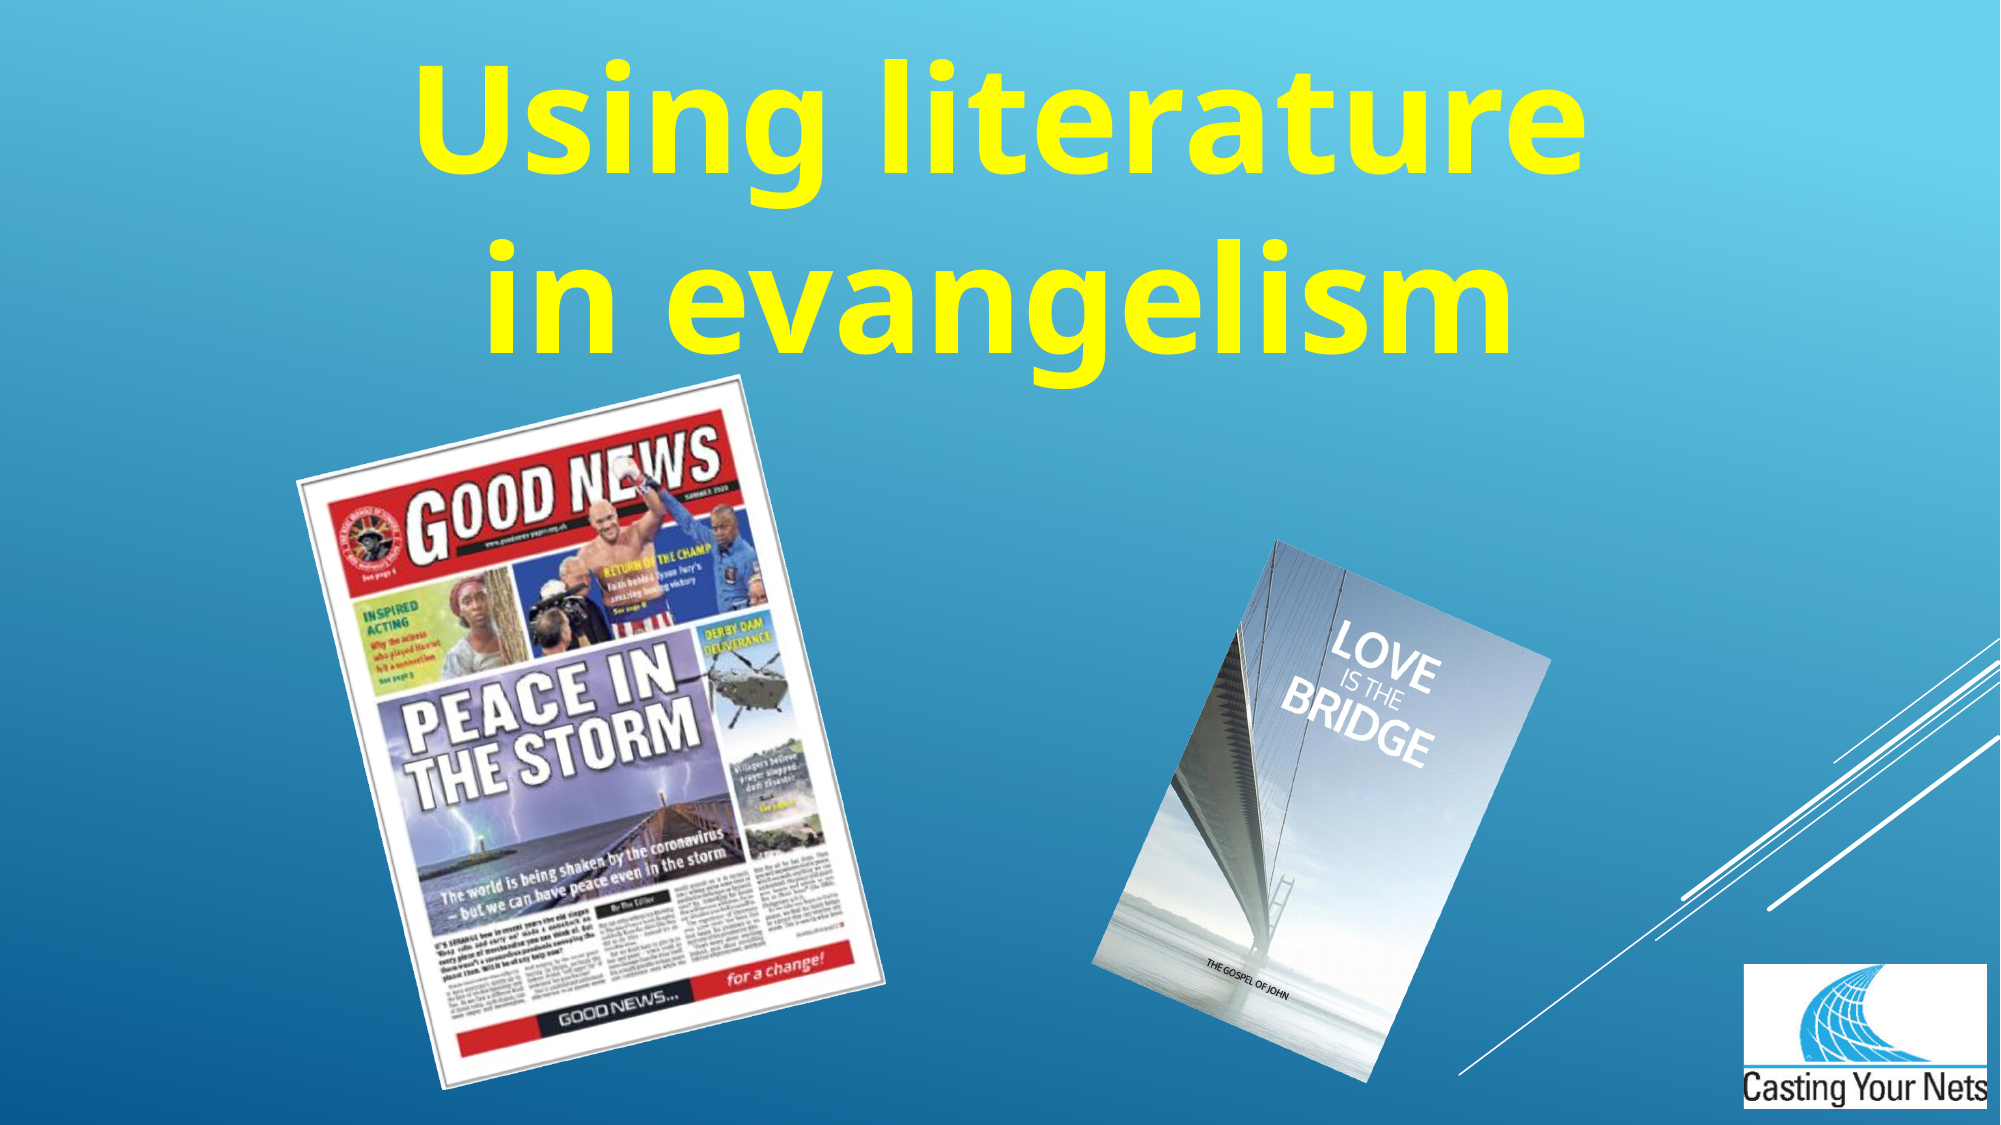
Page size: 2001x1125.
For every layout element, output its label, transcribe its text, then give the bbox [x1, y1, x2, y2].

text_box Using literature in evangelism [242, 16, 1758, 392]
picture [297, 392, 885, 1090]
picture [1743, 964, 1988, 1109]
picture [1092, 541, 1550, 1083]
